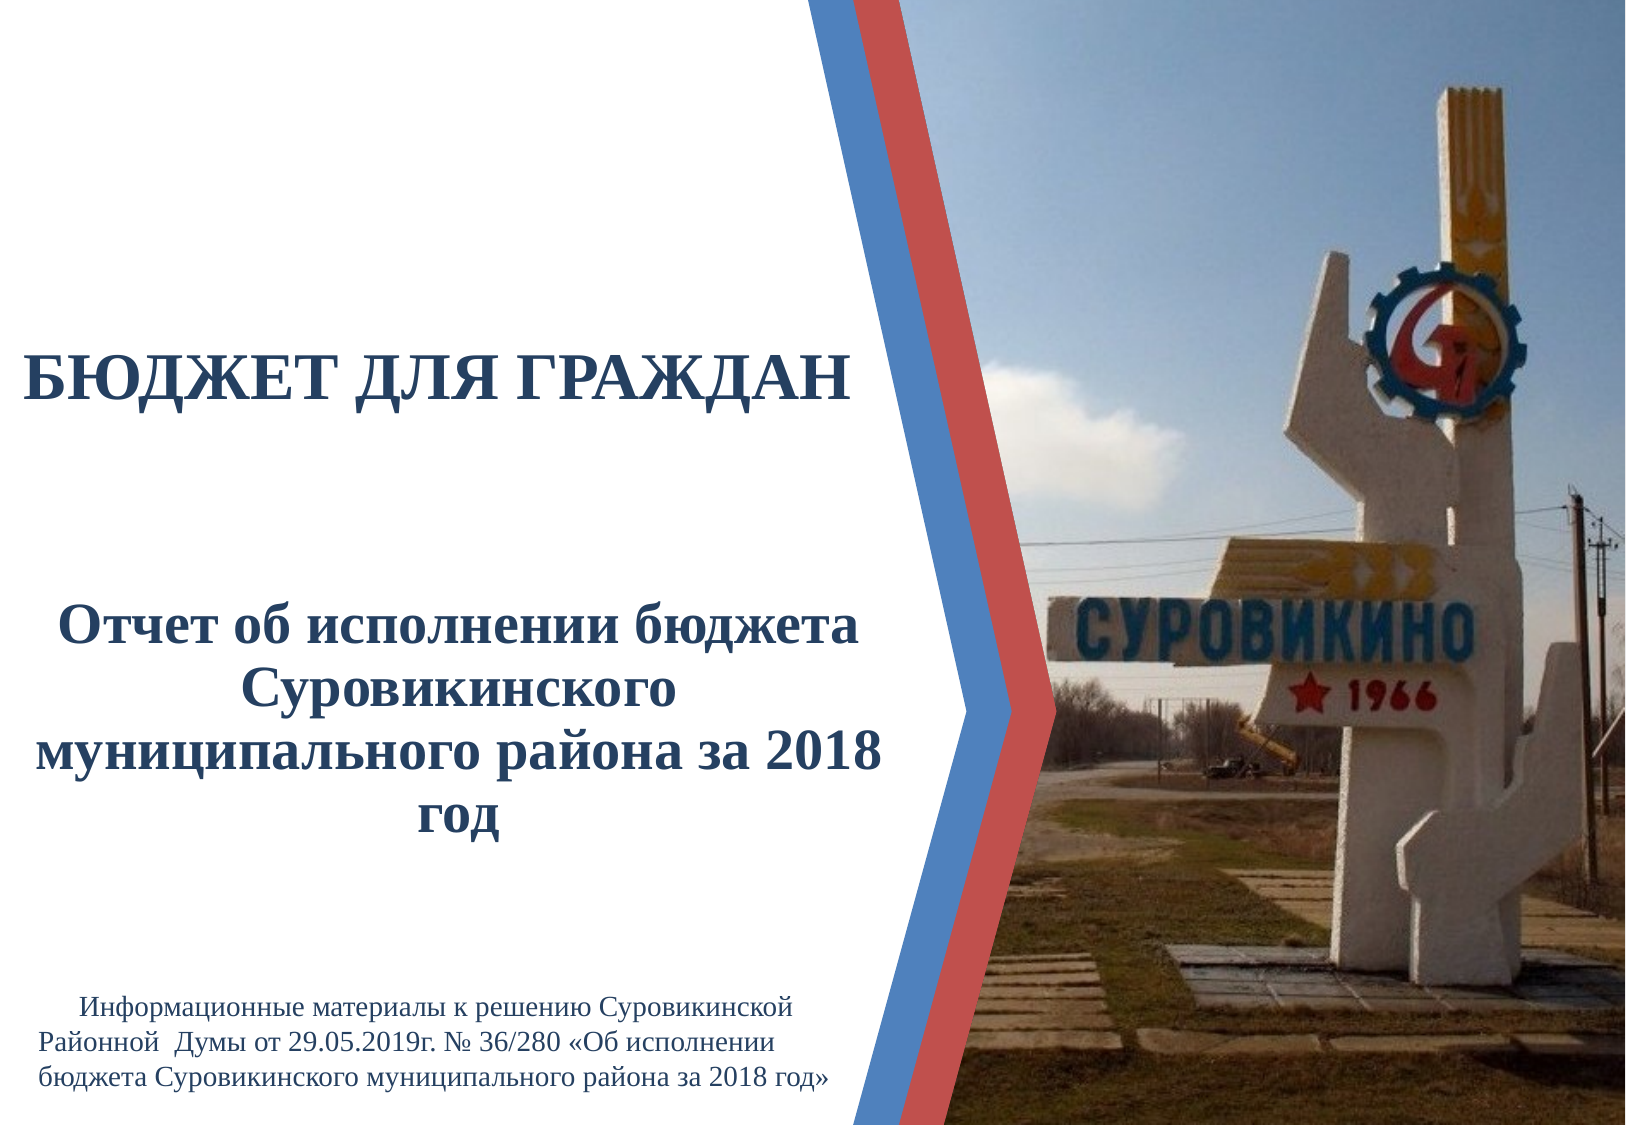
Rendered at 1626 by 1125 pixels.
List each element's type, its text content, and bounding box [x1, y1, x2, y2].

text_box БЮДЖЕТ ДЛЯ ГРАЖДАН [0, 324, 878, 422]
picture [898, 0, 1625, 1125]
title Отчет об исполнении бюджета Суровикинского муниципального района за 2018 год [18, 548, 898, 853]
text_box Информационные материалы к решению Суровикинской Районной Думы от 29.05.2019г. № 36/280 «Об исполнении бюджета Суровикинского муниципального района за 2018 год» [23, 979, 857, 1100]
